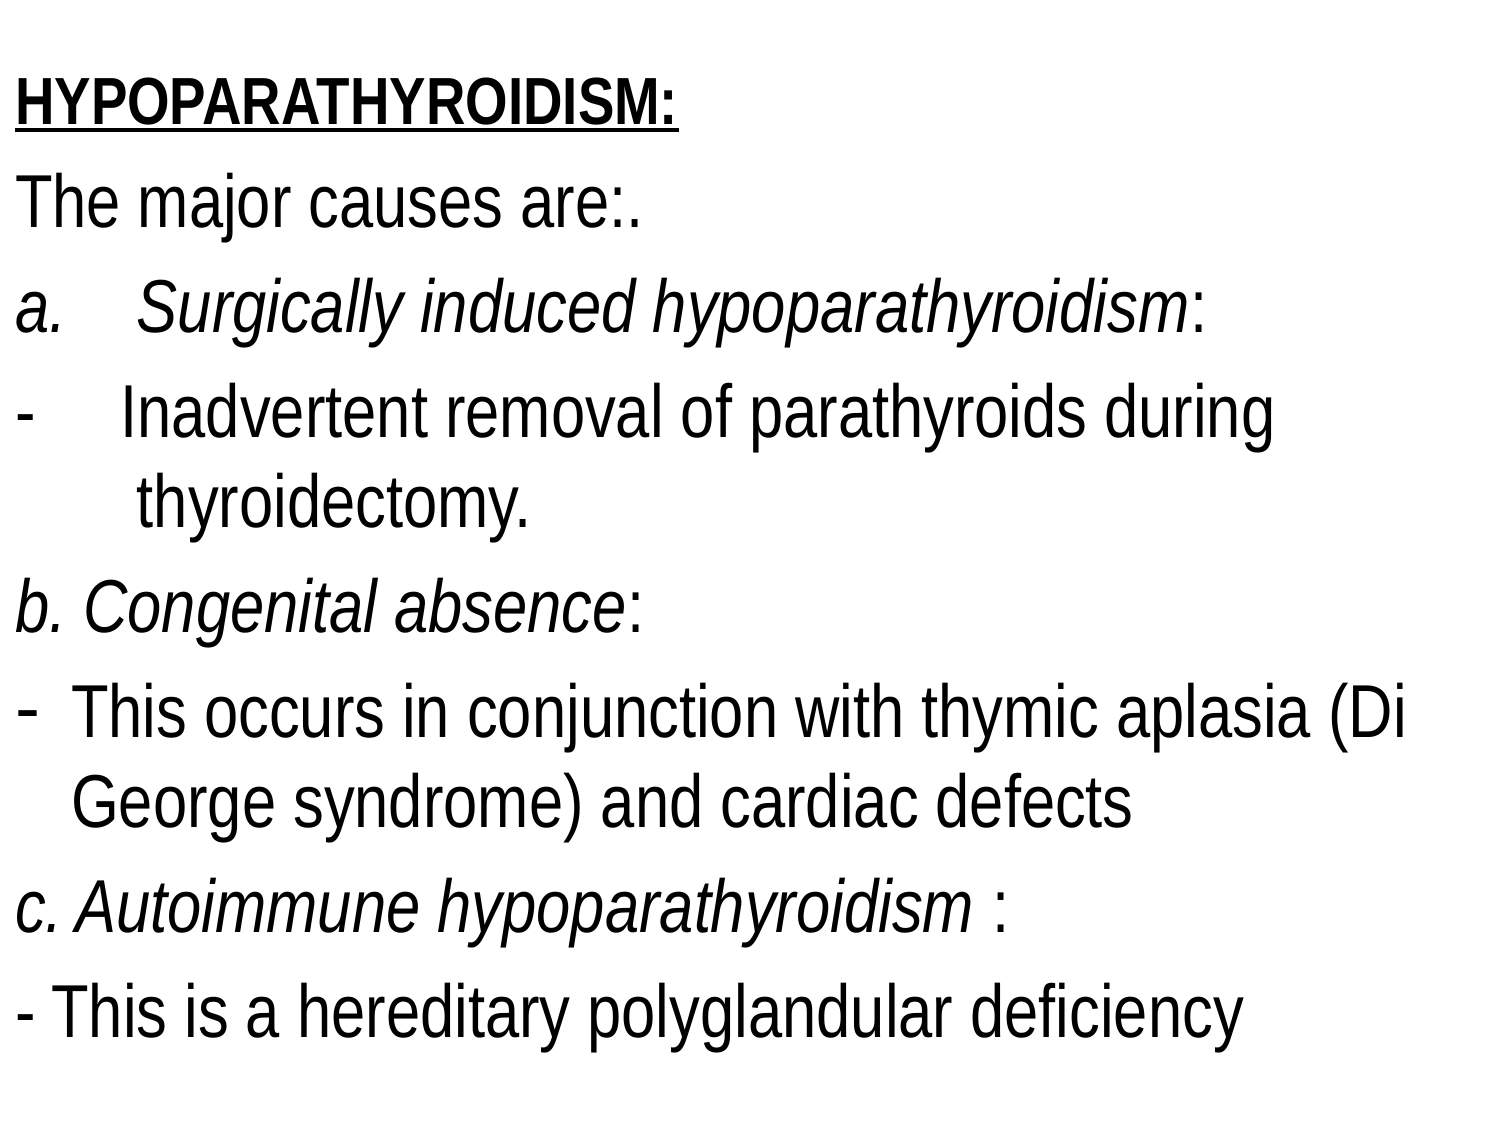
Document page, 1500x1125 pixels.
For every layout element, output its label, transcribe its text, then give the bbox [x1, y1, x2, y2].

list HYPOPARATHYROIDISM: The major causes are:. Surgically induced hypoparathyroidism: - Inadvertent removal of parathyroids during thyroidectomy. b. Congenital absence: This occurs in conjunction with thymic aplasia (Di George syndrome) and cardiac defects c. Autoimmune hypoparathyroidism : - This is a hereditary polyglandular deficiency [0, 50, 1500, 1125]
